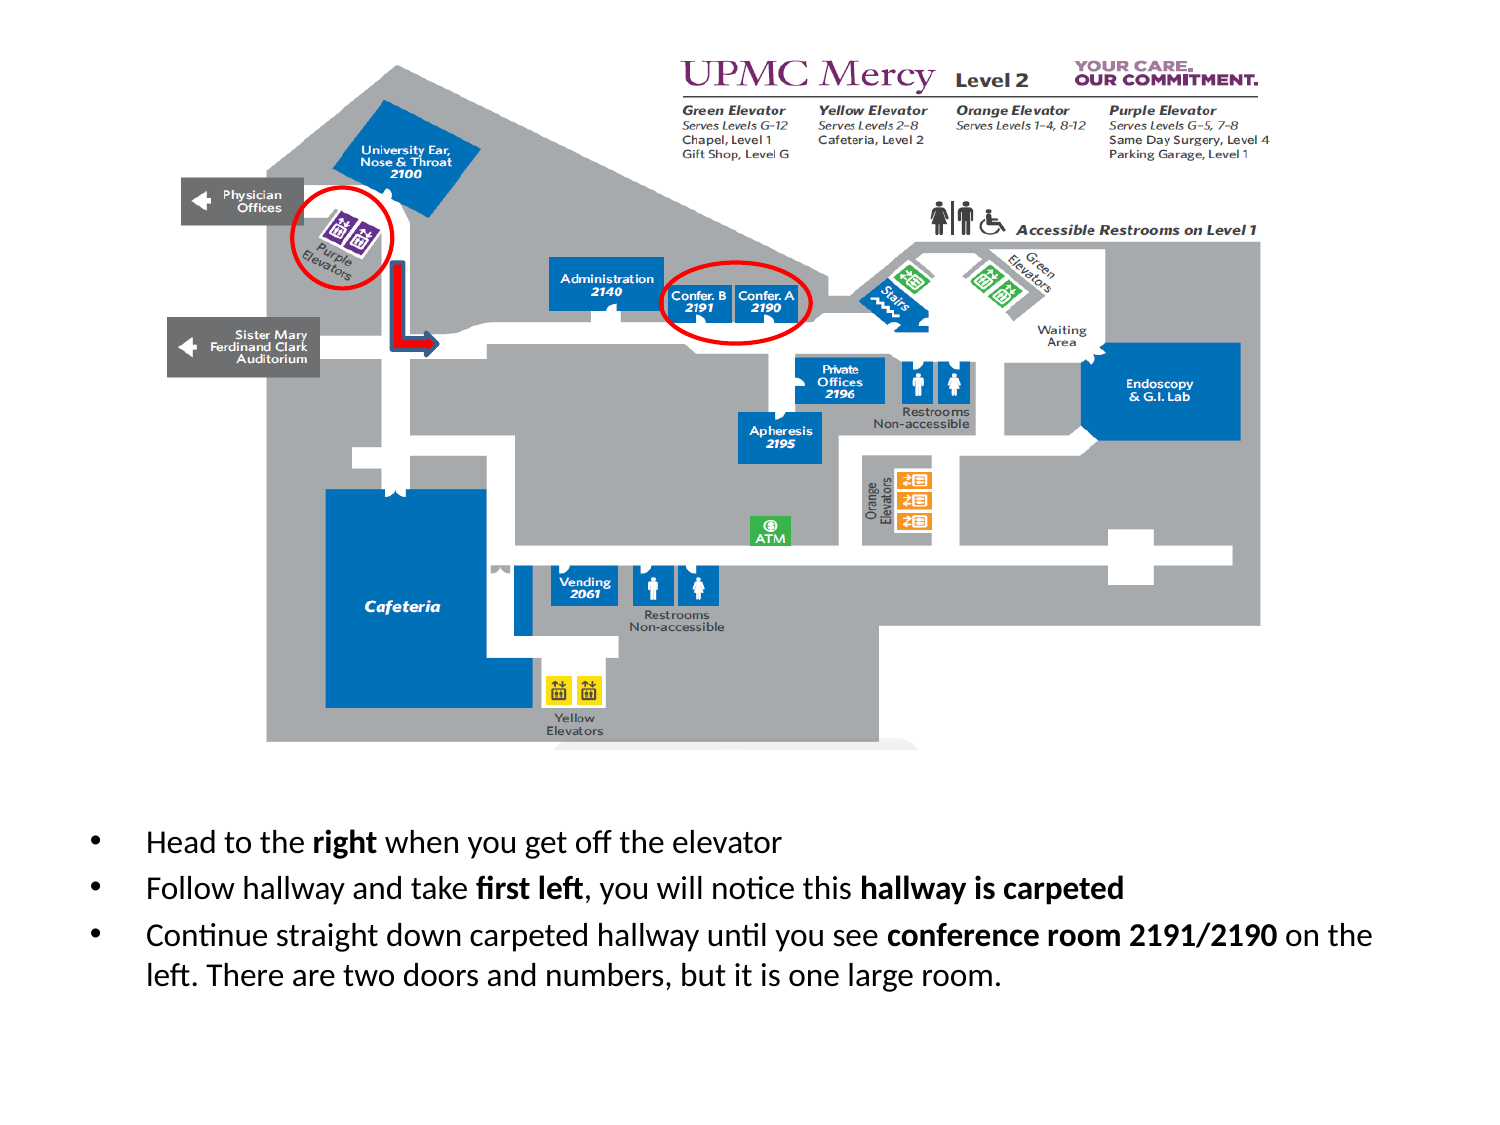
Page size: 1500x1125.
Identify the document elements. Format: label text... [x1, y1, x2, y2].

text_box Head to the right when you get off the elevator Follow hallway and take first left, you will notice this hallway is carpeted Continue straight down carpeted hallway until you see conference room 2191/2190 on the left. There are two doors and numbers, but it is one large room. [74, 812, 1425, 1088]
picture [146, 38, 1326, 751]
